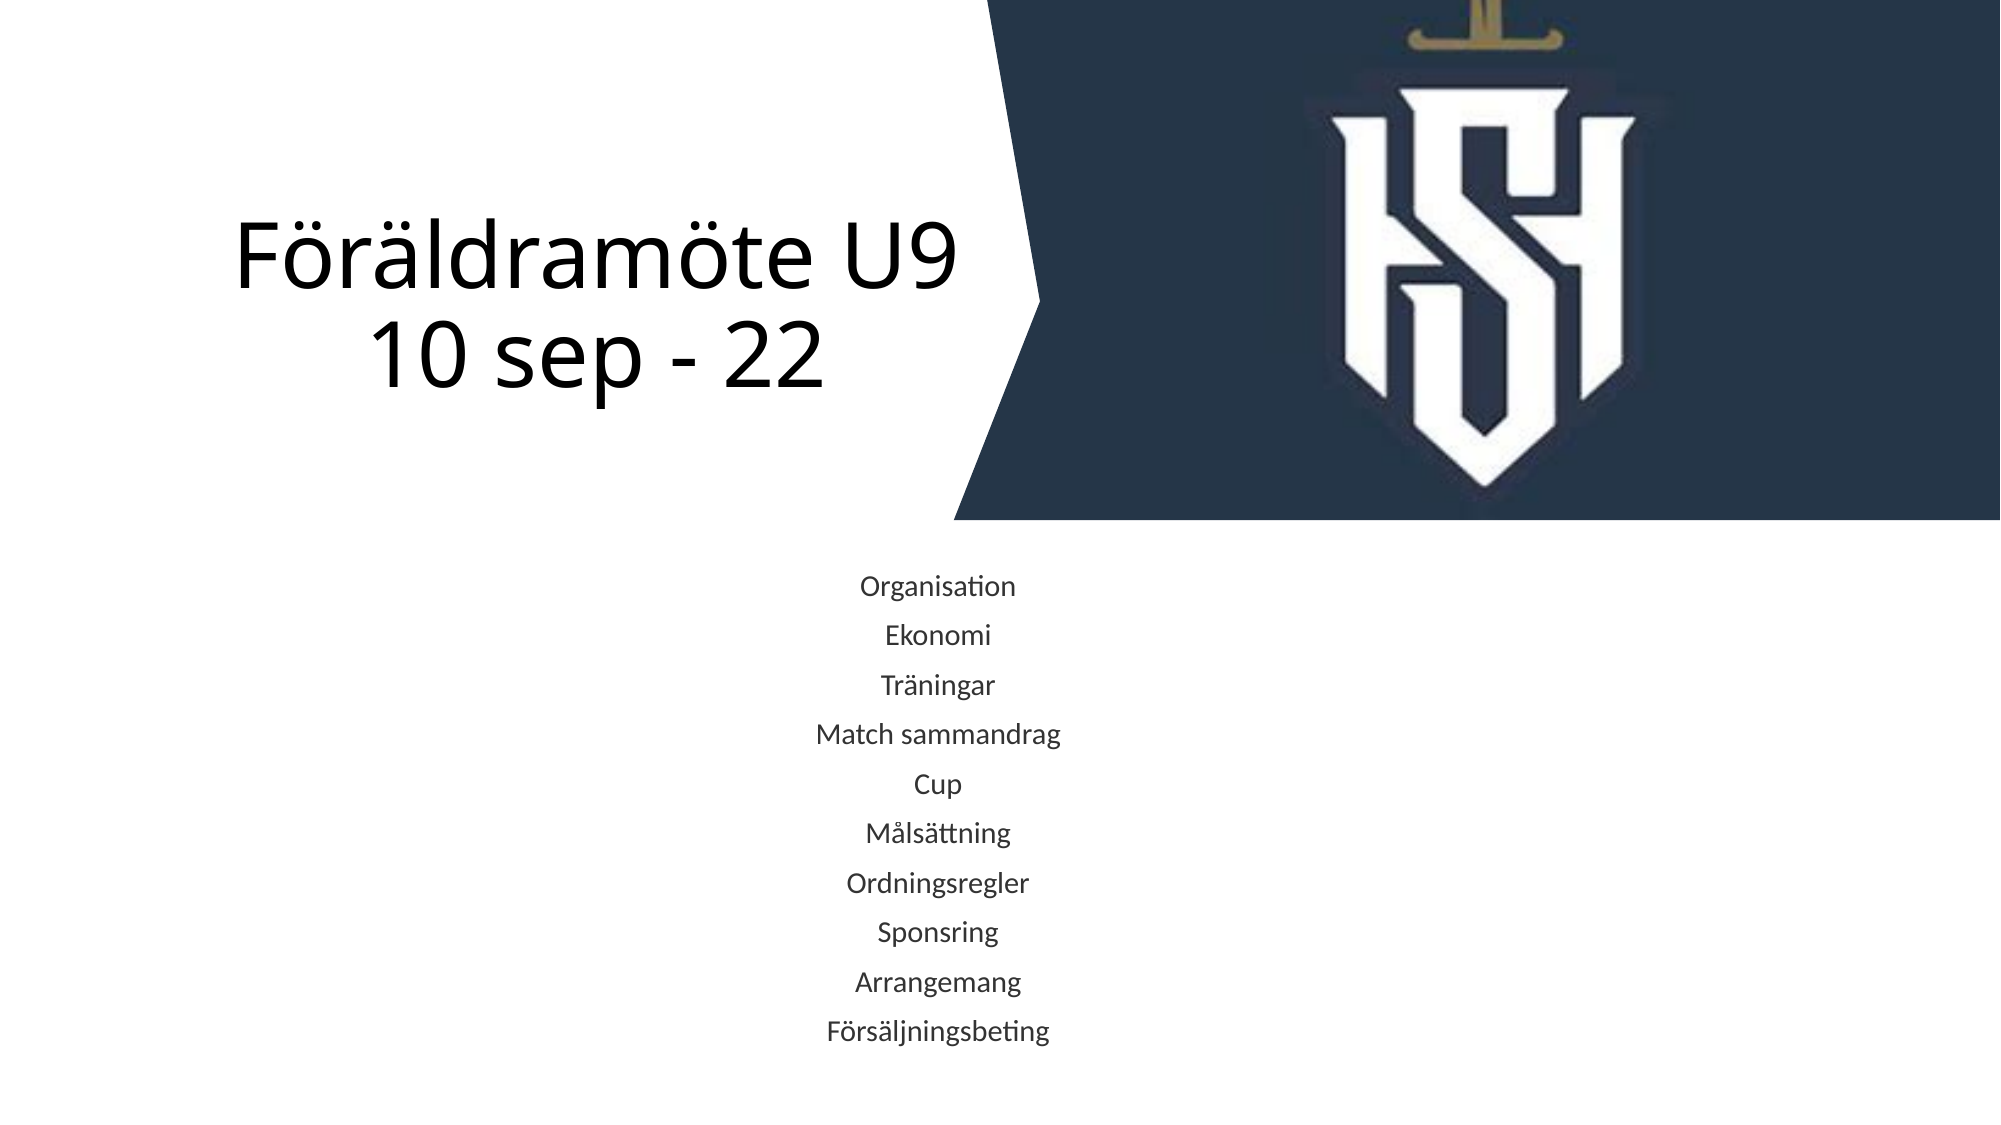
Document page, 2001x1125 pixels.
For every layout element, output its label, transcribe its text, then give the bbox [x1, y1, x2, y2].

picture [953, 0, 2000, 521]
title Föräldramöte U9 10 sep - 22 [148, 162, 953, 415]
subtitle Organisation Ekonomi Träningar Match sammandrag Cup Målsättning Ordningsregler Sponsring Arrangemang Försäljningsbeting [531, 562, 1346, 1061]
